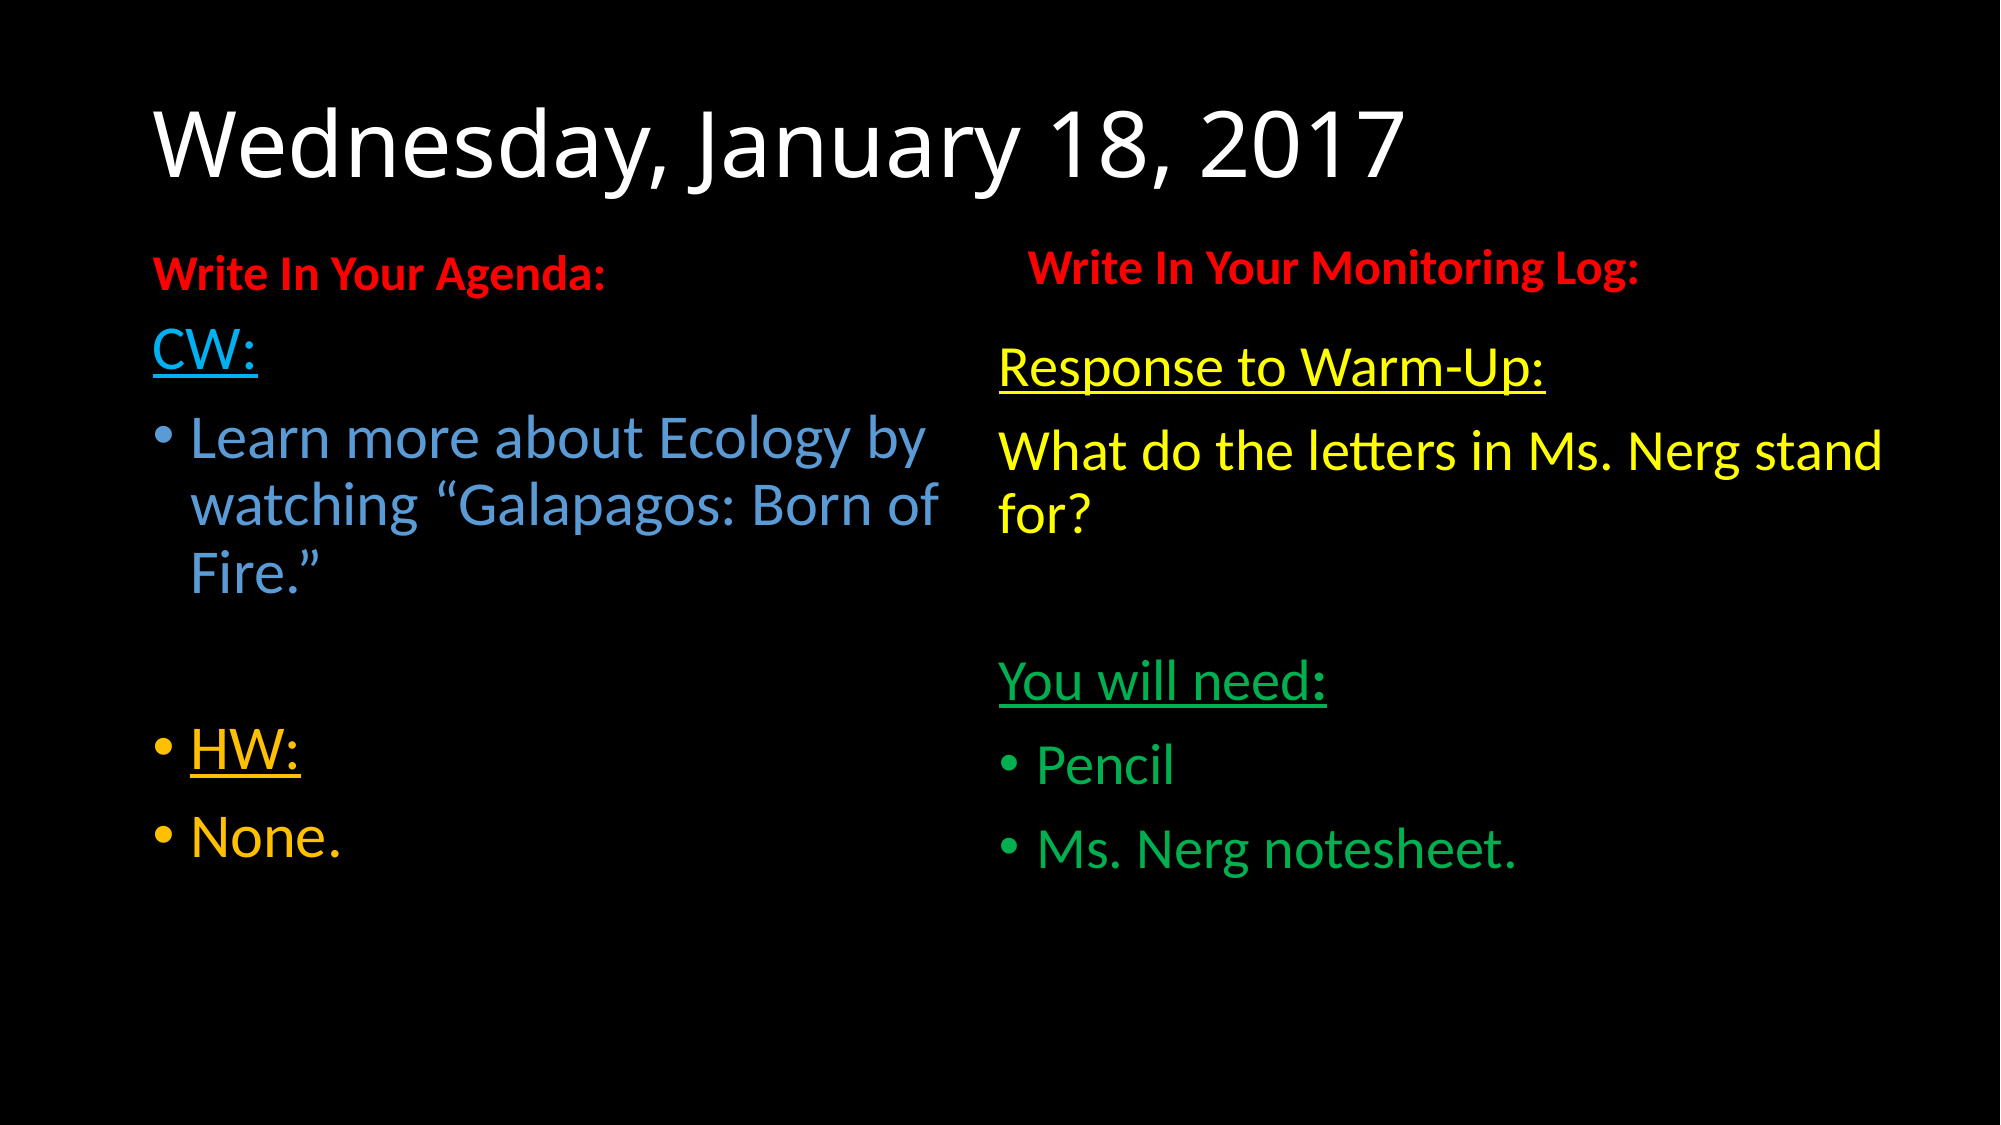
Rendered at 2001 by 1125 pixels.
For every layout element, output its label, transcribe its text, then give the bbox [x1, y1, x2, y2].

list CW: Learn more about Ecology by watching “Galapagos: Born of Fire.” HW: None. [137, 308, 984, 1066]
list Write In Your Monitoring Log: [1012, 221, 1863, 303]
title Wednesday, January 18, 2017 [137, 59, 1863, 237]
list Response to Warm-Up: What do the letters in Ms. Nerg stand for? You will need: Pencil Ms. Nerg notesheet. [983, 329, 1932, 1125]
list Write In Your Agenda: [137, 215, 984, 308]
